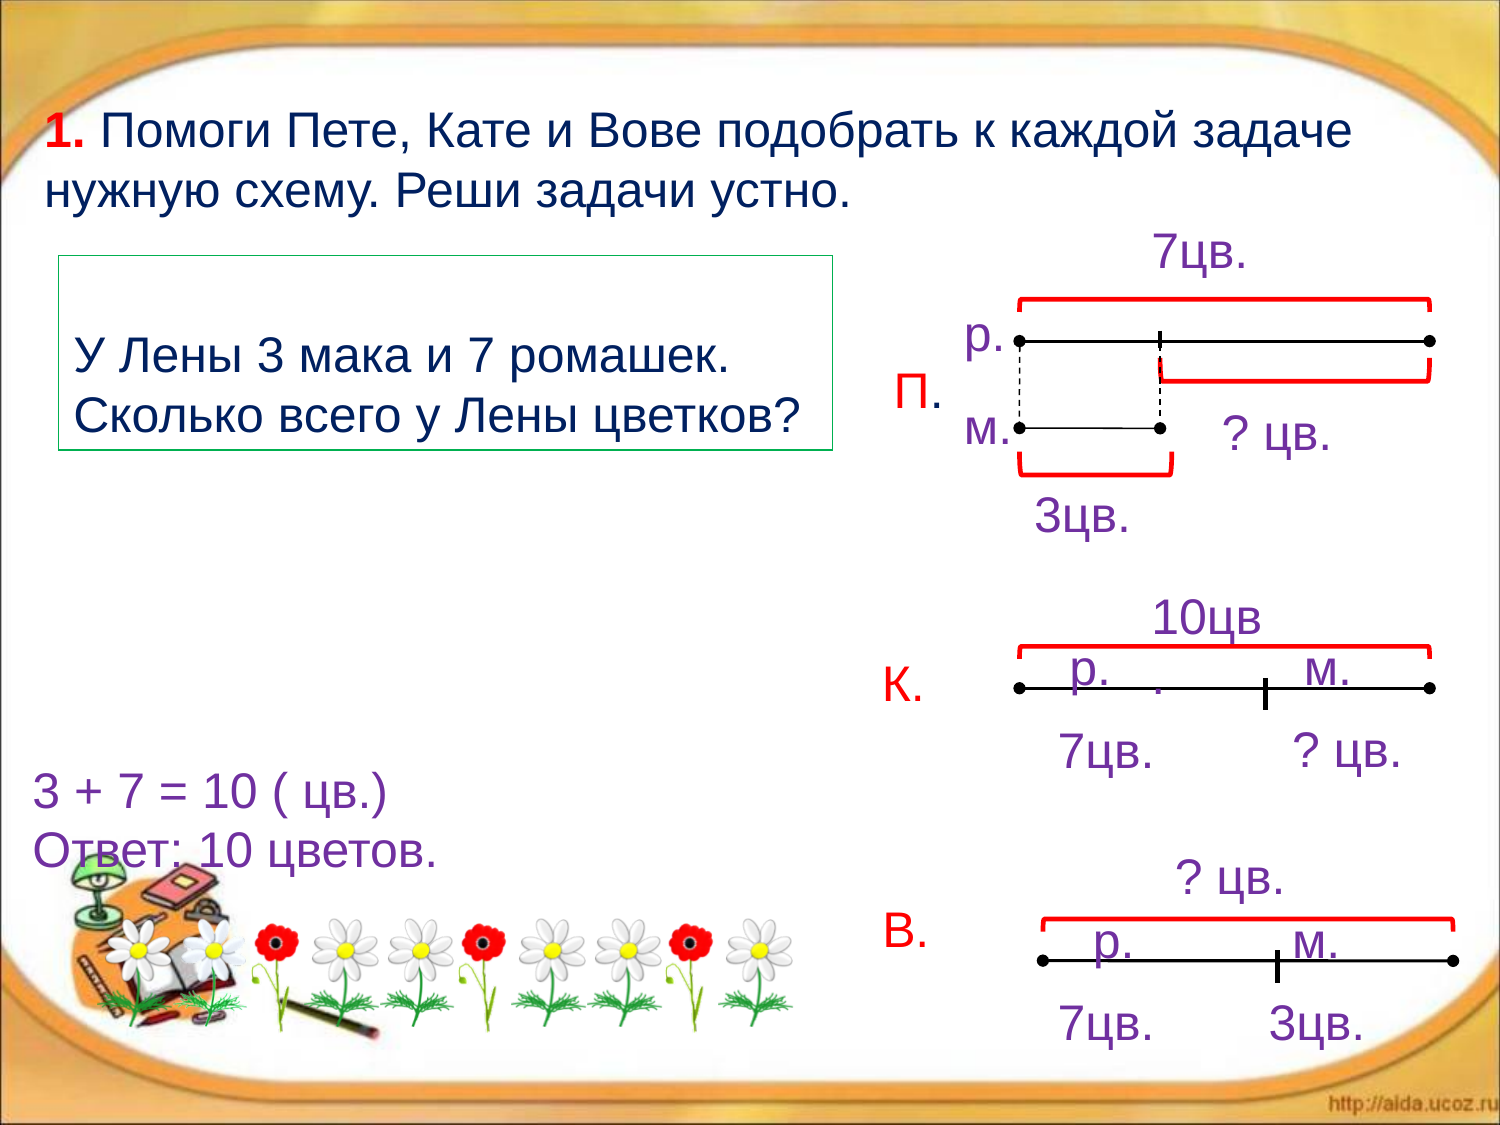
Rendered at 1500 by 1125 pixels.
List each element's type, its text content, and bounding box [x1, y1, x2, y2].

text_box 3 + 7 = 10 ( цв.) [17, 751, 475, 810]
text_box У Лены 3 мака и 7 ромашек. Сколько всего у Лены цветков? [58, 255, 833, 451]
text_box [97, 916, 794, 1028]
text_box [1042, 837, 1454, 1059]
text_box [1019, 576, 1430, 788]
text_box 1. Помоги Пете, Кате и Вове подобрать к каждой задаче нужную схему. Реши задачи устно. [29, 90, 1483, 225]
picture [0, 0, 1500, 1125]
text_box П. [878, 351, 943, 427]
text_box Ответ: 10 цветов. [17, 810, 534, 886]
text_box В. [867, 890, 945, 966]
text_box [948, 211, 1430, 551]
text_box К. [867, 644, 961, 720]
